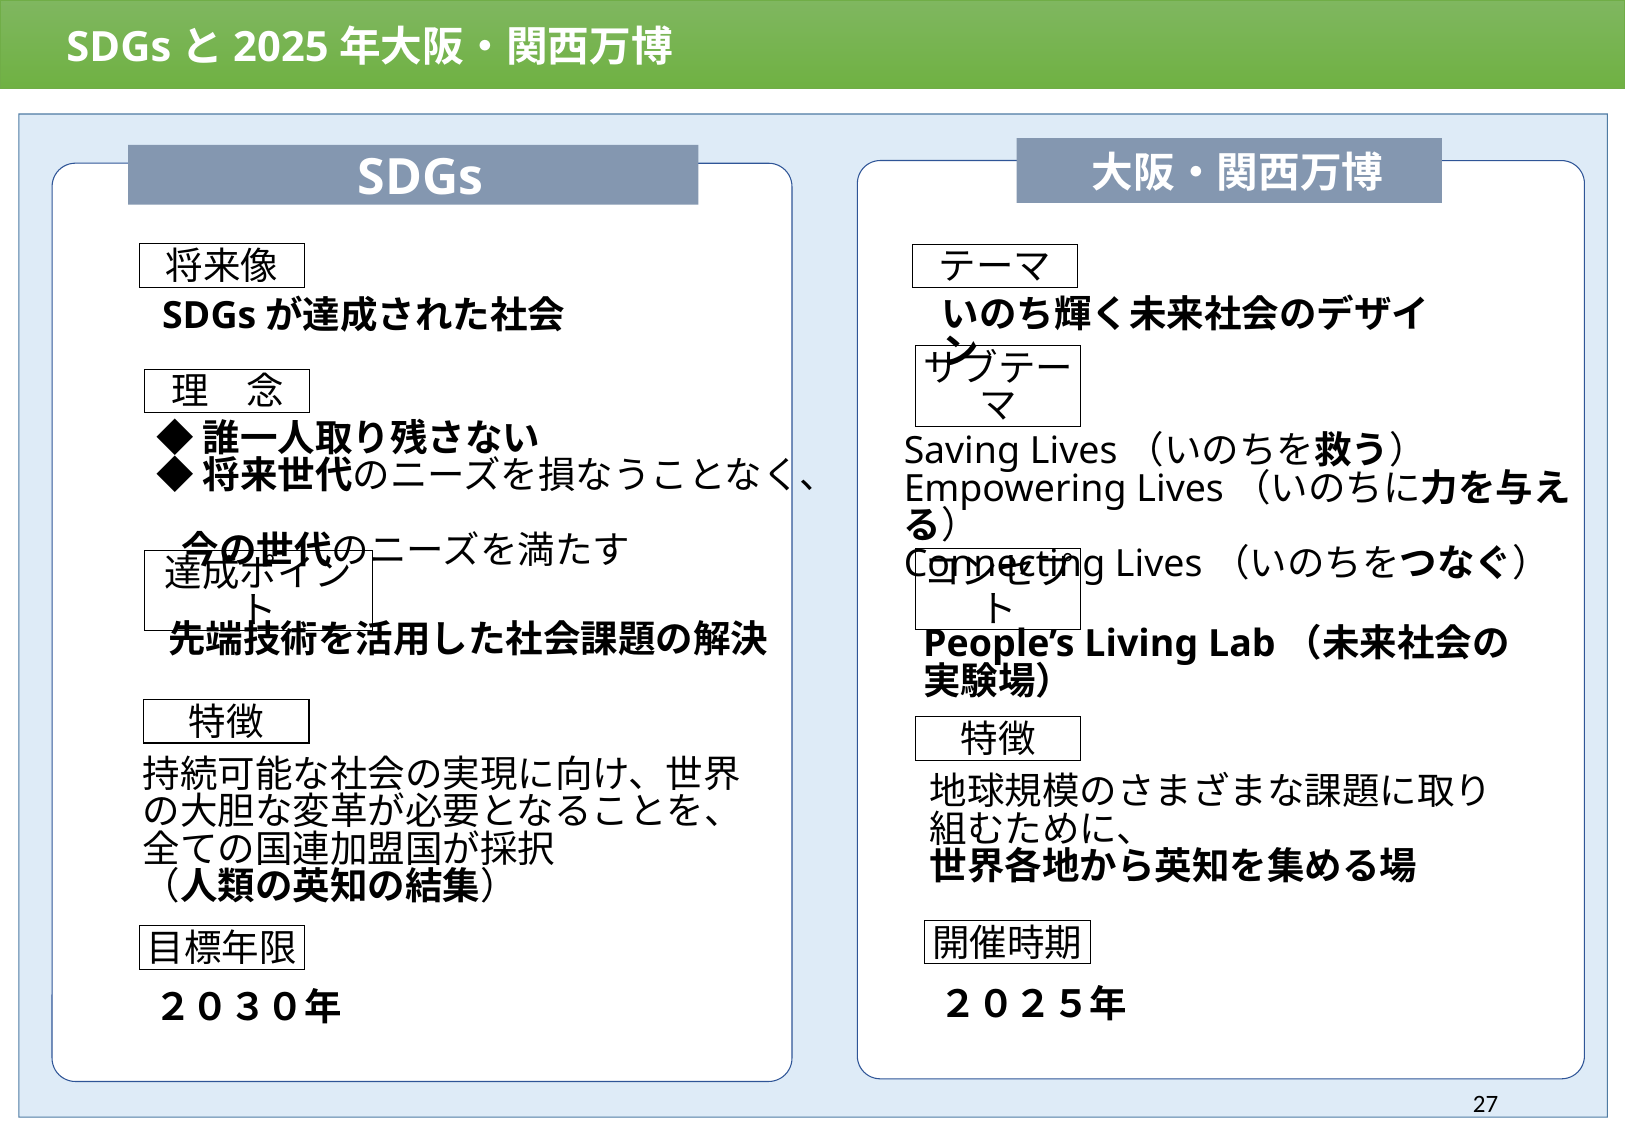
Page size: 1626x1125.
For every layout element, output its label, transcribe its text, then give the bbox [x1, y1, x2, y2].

text_box 理 念 [144, 369, 310, 413]
text_box 達成ポイント [144, 550, 373, 631]
text_box People’s Living Lab（未来社会の実験場） [908, 619, 1534, 710]
text_box SDGsが達成された社会 [147, 290, 757, 344]
text_box 持続可能な社会の実現に向け、世界の大胆な変革が必要となることを、全ての国連加盟国が採択 （人類の英知の結集） [128, 750, 776, 915]
text_box 特徴 [143, 699, 310, 744]
text_box ２０２５年 [924, 980, 1462, 1033]
text_box ◆誰一人取り残さない ◆将来世代のニーズを損なうことなく、 今の世代のニーズを満たす [141, 413, 811, 579]
text_box テーマ [912, 244, 1078, 288]
text_box コンセプト [915, 591, 1081, 619]
text_box [857, 160, 1585, 1079]
text_box サブテーマ [915, 345, 1081, 426]
text_box [52, 163, 792, 1082]
text_box いのち輝く未来社会のデザイン [927, 289, 1467, 380]
text_box SDGs [128, 144, 699, 205]
text_box 先端技術を活用した社会課題の解決 [153, 615, 781, 668]
text_box 開催時期 [924, 920, 1091, 964]
text_box 目標年限 [139, 925, 305, 970]
text_box SDGsと2025年大阪・関西万博 [0, 0, 1625, 89]
text_box [18, 113, 1608, 1118]
text_box 将来像 [139, 243, 305, 288]
text_box Saving Lives（いのちを救う） Empowering Lives（いのちに力を与える） Connecting Lives（いのちをつなぐ） [888, 426, 1625, 591]
text_box 大阪・関西万博 [1016, 138, 1442, 203]
text_box 特徴 [915, 716, 1081, 761]
text_box ２０３０年 [139, 983, 742, 1036]
text_box 地球規模のさまざまな課題に取り組むために、 世界各地から英知を集める場 [914, 767, 1511, 895]
text_box 26 [1147, 1080, 1514, 1125]
